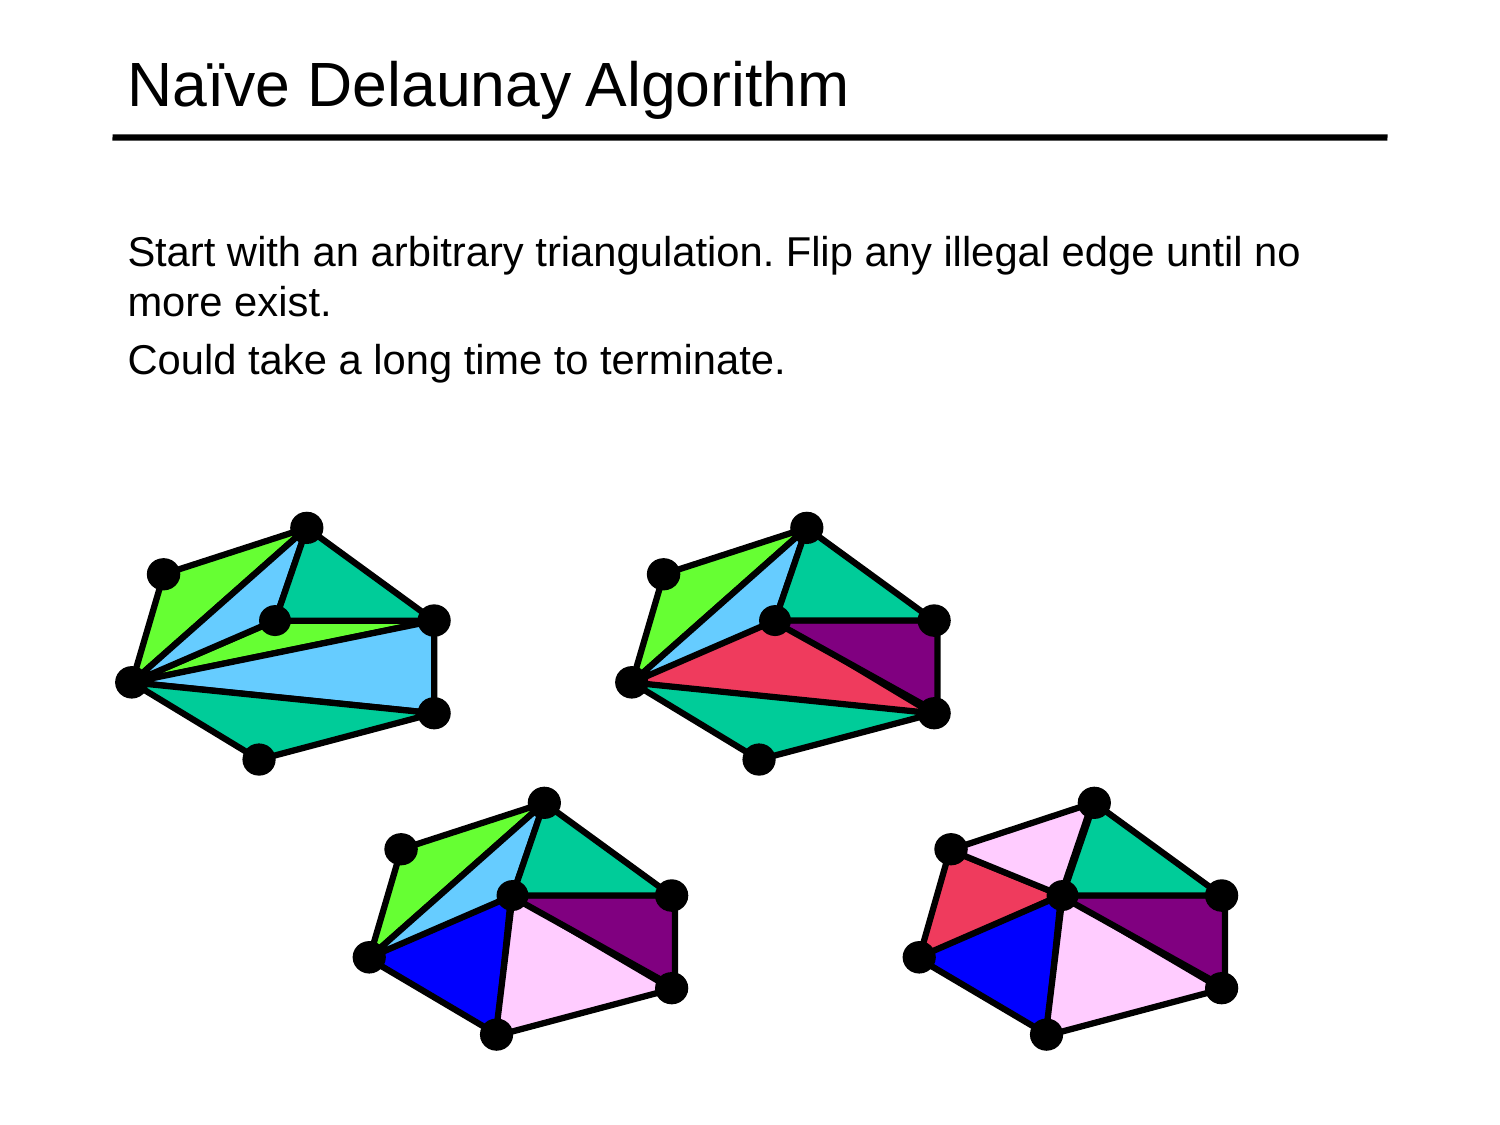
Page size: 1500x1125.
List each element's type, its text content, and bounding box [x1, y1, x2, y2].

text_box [615, 512, 951, 776]
title Naïve Delaunay Algorithm [112, 12, 1388, 151]
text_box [353, 787, 688, 1051]
list Start with an arbitrary triangulation. Flip any illegal edge until no more exist. Could take a long time to terminate. [112, 216, 1388, 518]
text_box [115, 512, 451, 776]
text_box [903, 787, 1238, 1051]
